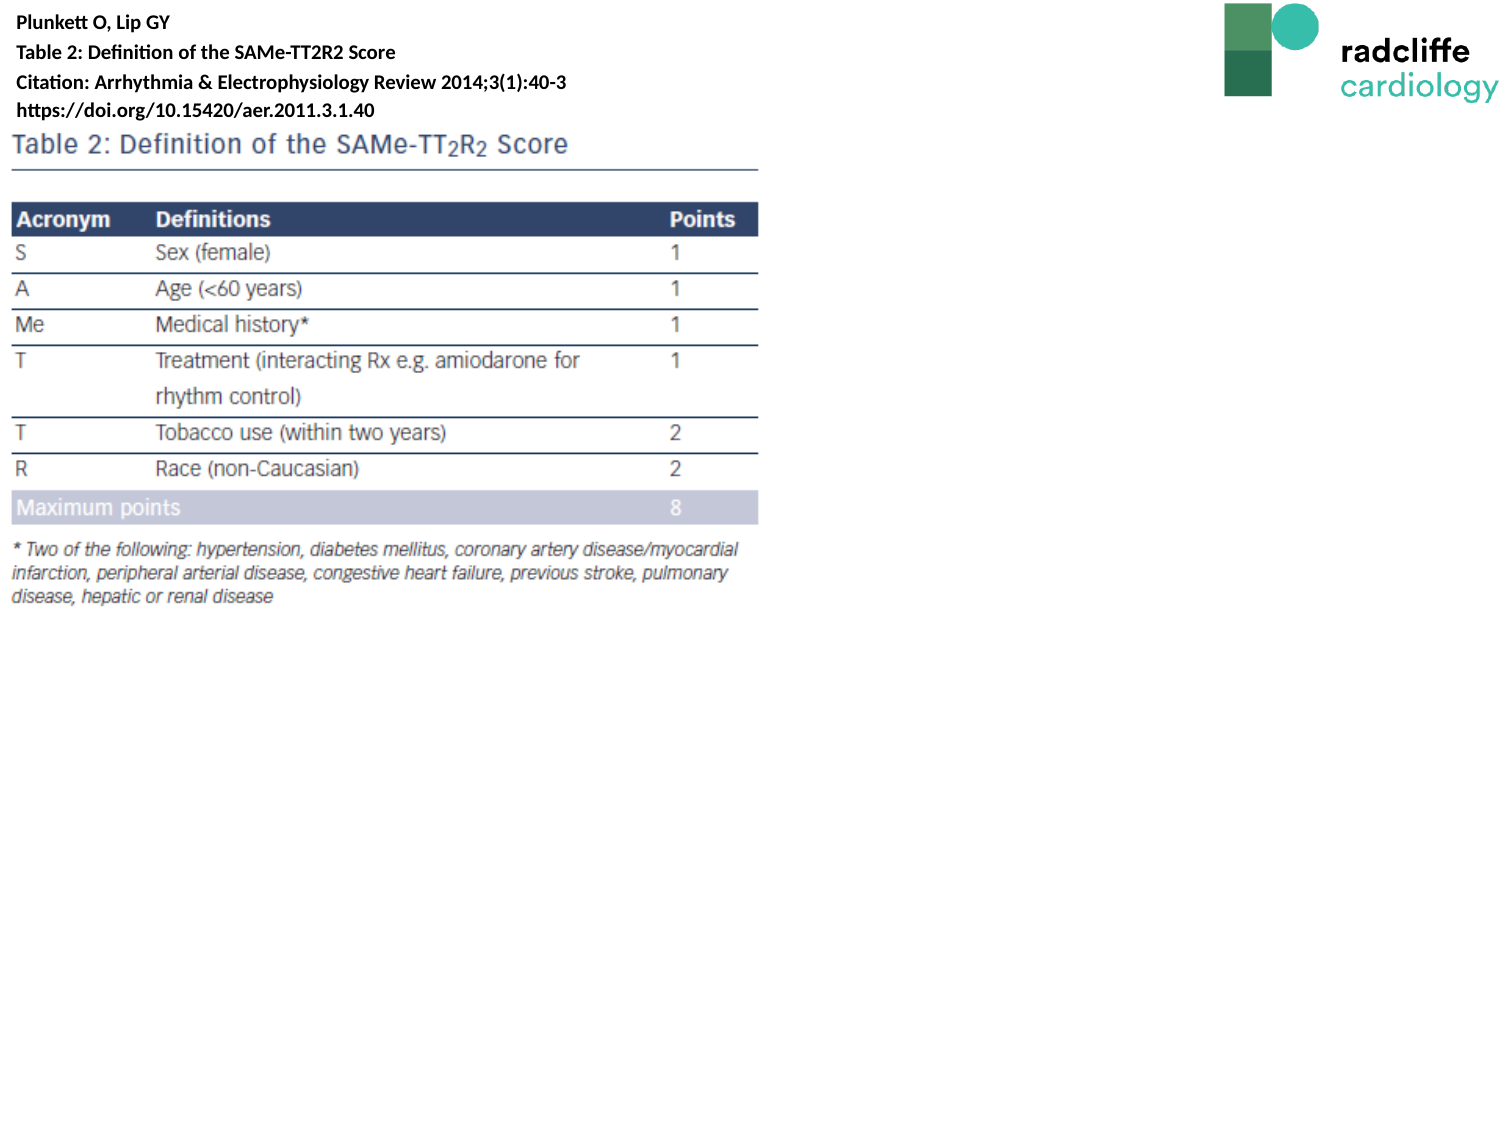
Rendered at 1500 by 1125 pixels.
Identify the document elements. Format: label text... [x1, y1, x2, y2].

text_box Citation: Arrhythmia & Electrophysiology Review 2014;3(1):40-3 [1, 60, 1224, 89]
picture [1224, 1, 1499, 104]
text_box Table 2: Definition of the SAMe-TT2R2 Score [1, 31, 1224, 60]
text_box https://doi.org/10.15420/aer.2011.3.1.40 [1, 89, 1500, 129]
text_box Plunkett O, Lip GY [1, 1, 939, 31]
picture [1, 124, 771, 623]
